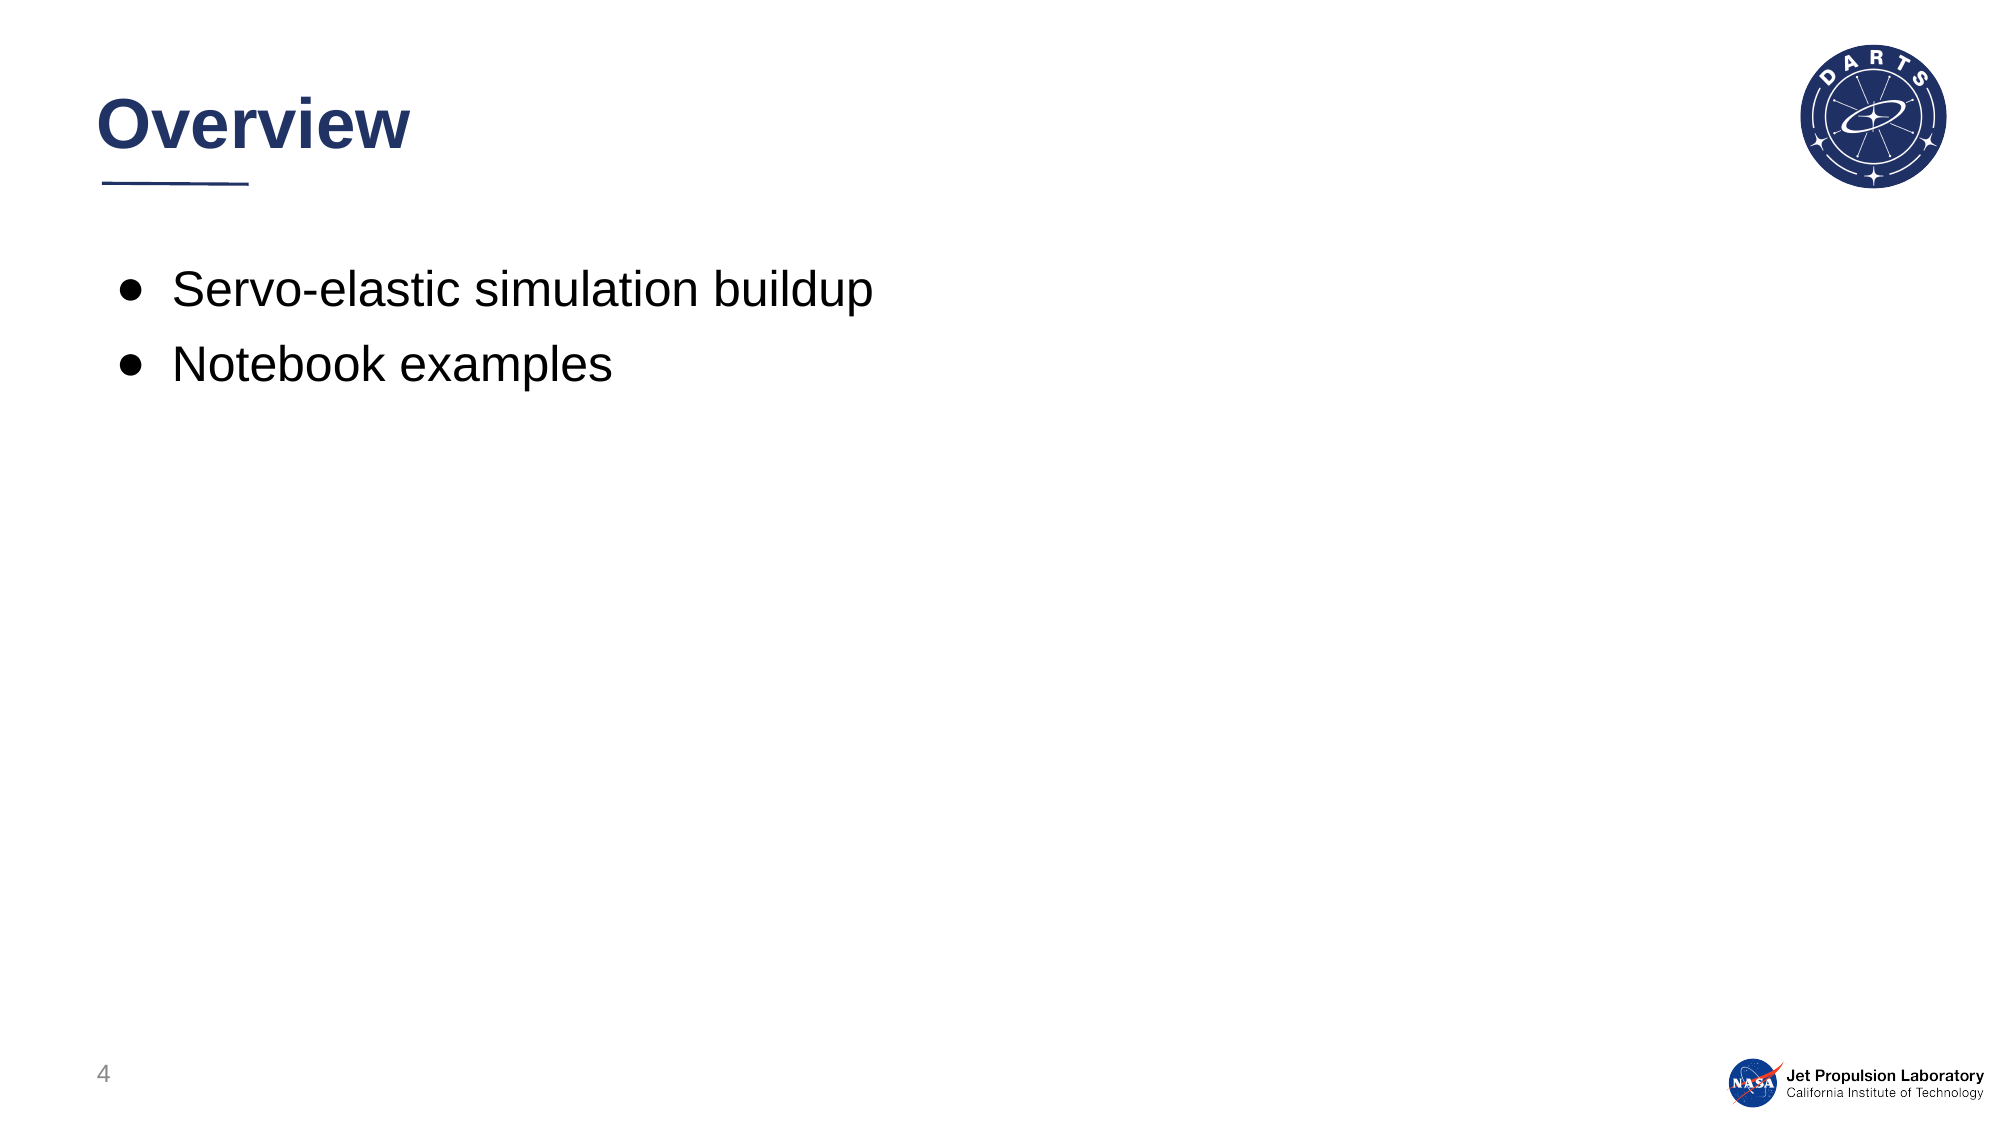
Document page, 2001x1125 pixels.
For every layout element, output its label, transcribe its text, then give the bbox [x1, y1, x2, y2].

list Servo-elastic simulation buildup Notebook examples [81, 255, 1919, 971]
slide_number 4 [81, 1042, 532, 1103]
picture [1796, 41, 1951, 192]
picture [1710, 1042, 2000, 1124]
title Overview [81, 68, 1750, 184]
